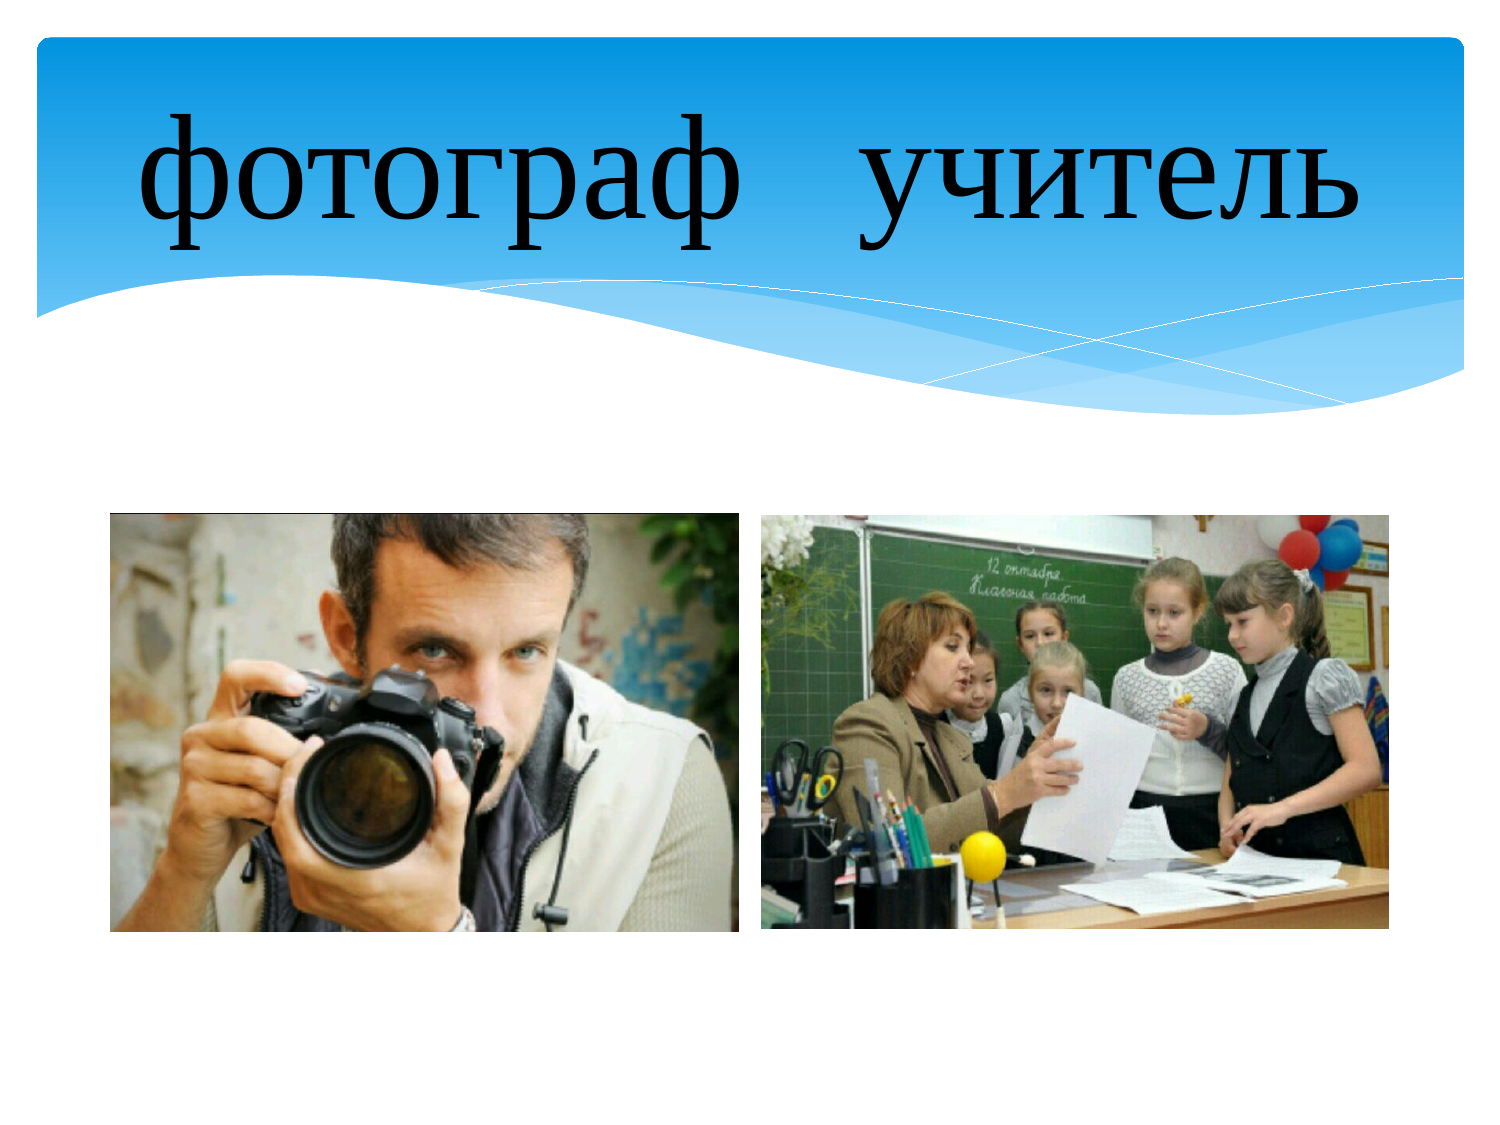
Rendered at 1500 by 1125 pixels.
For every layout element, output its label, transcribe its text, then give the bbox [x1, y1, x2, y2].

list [761, 514, 1390, 929]
title фотограф учитель [75, 55, 1425, 261]
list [110, 513, 739, 932]
